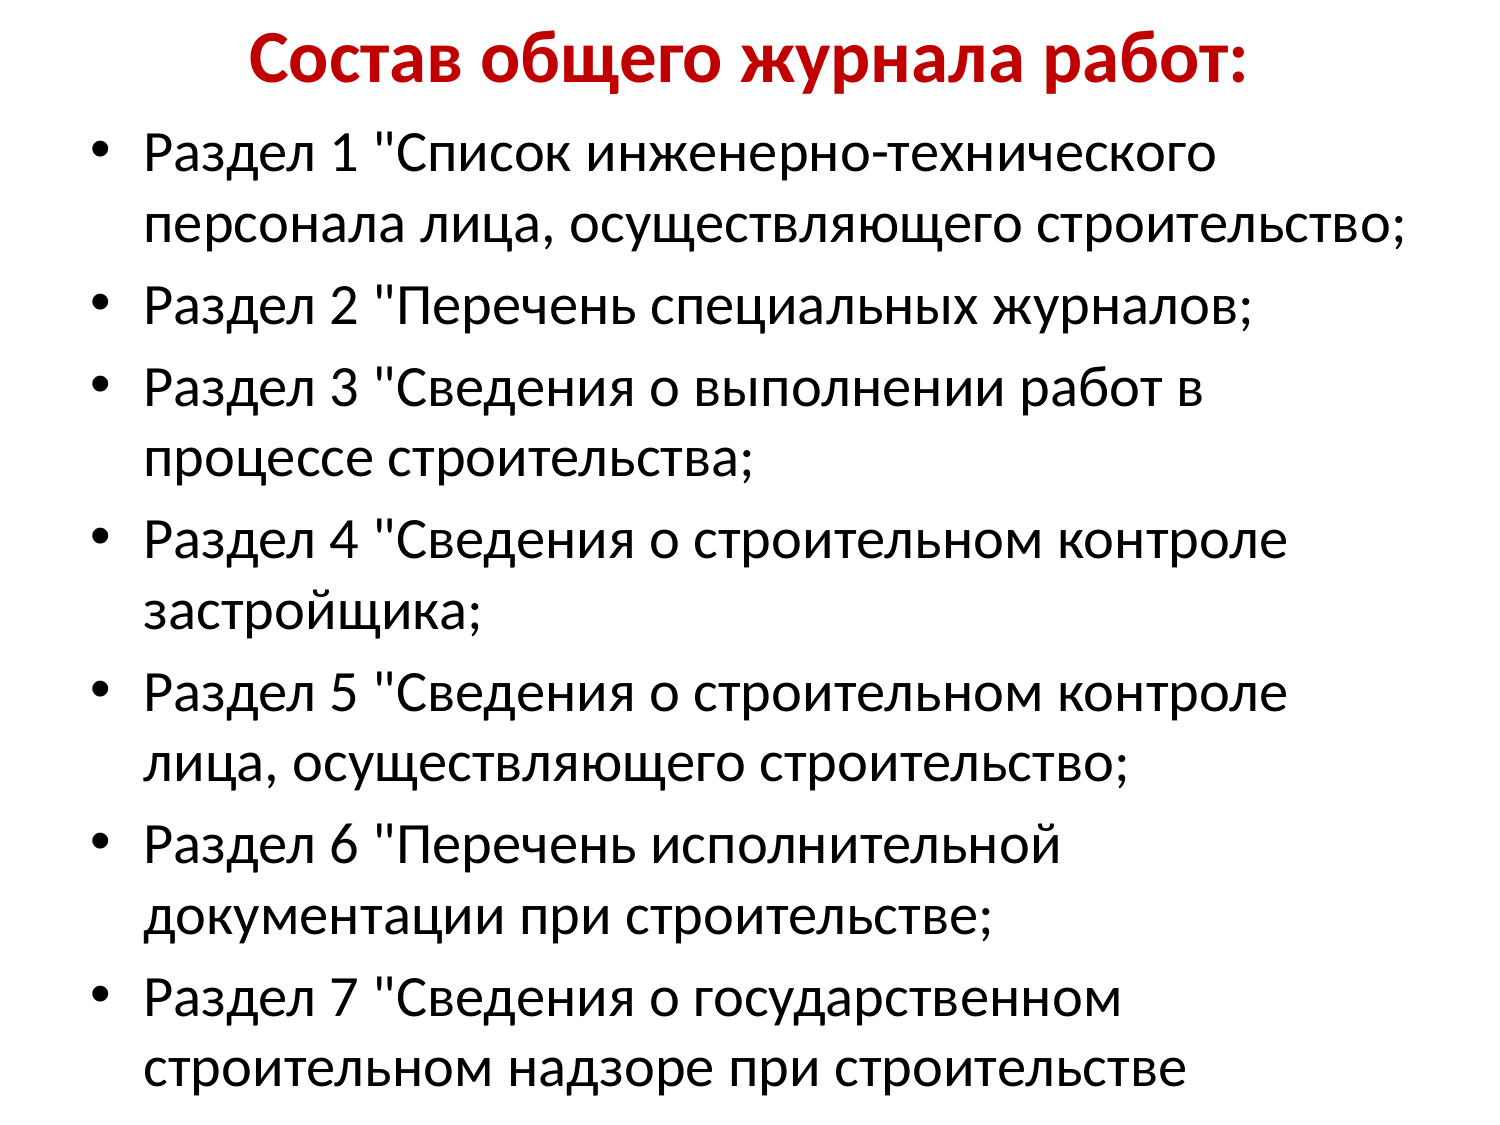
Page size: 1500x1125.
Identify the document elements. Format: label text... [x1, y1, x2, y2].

title Состав общего журнала работ: [75, 0, 1425, 105]
list Раздел 1 "Список инженерно-технического персонала лица, осуществляющего строительство; Раздел 2 "Перечень специальных журналов; Раздел 3 "Сведения о выполнении работ в процессе строительства; Раздел 4 "Сведения о строительном контроле застройщика; Раздел 5 "Сведения о строительном контроле лица, осуществляющего строительство; Раздел 6 "Перечень исполнительной документации при строительстве; Раздел 7 "Сведения о государственном строительном надзоре при строительстве [75, 105, 1425, 1125]
